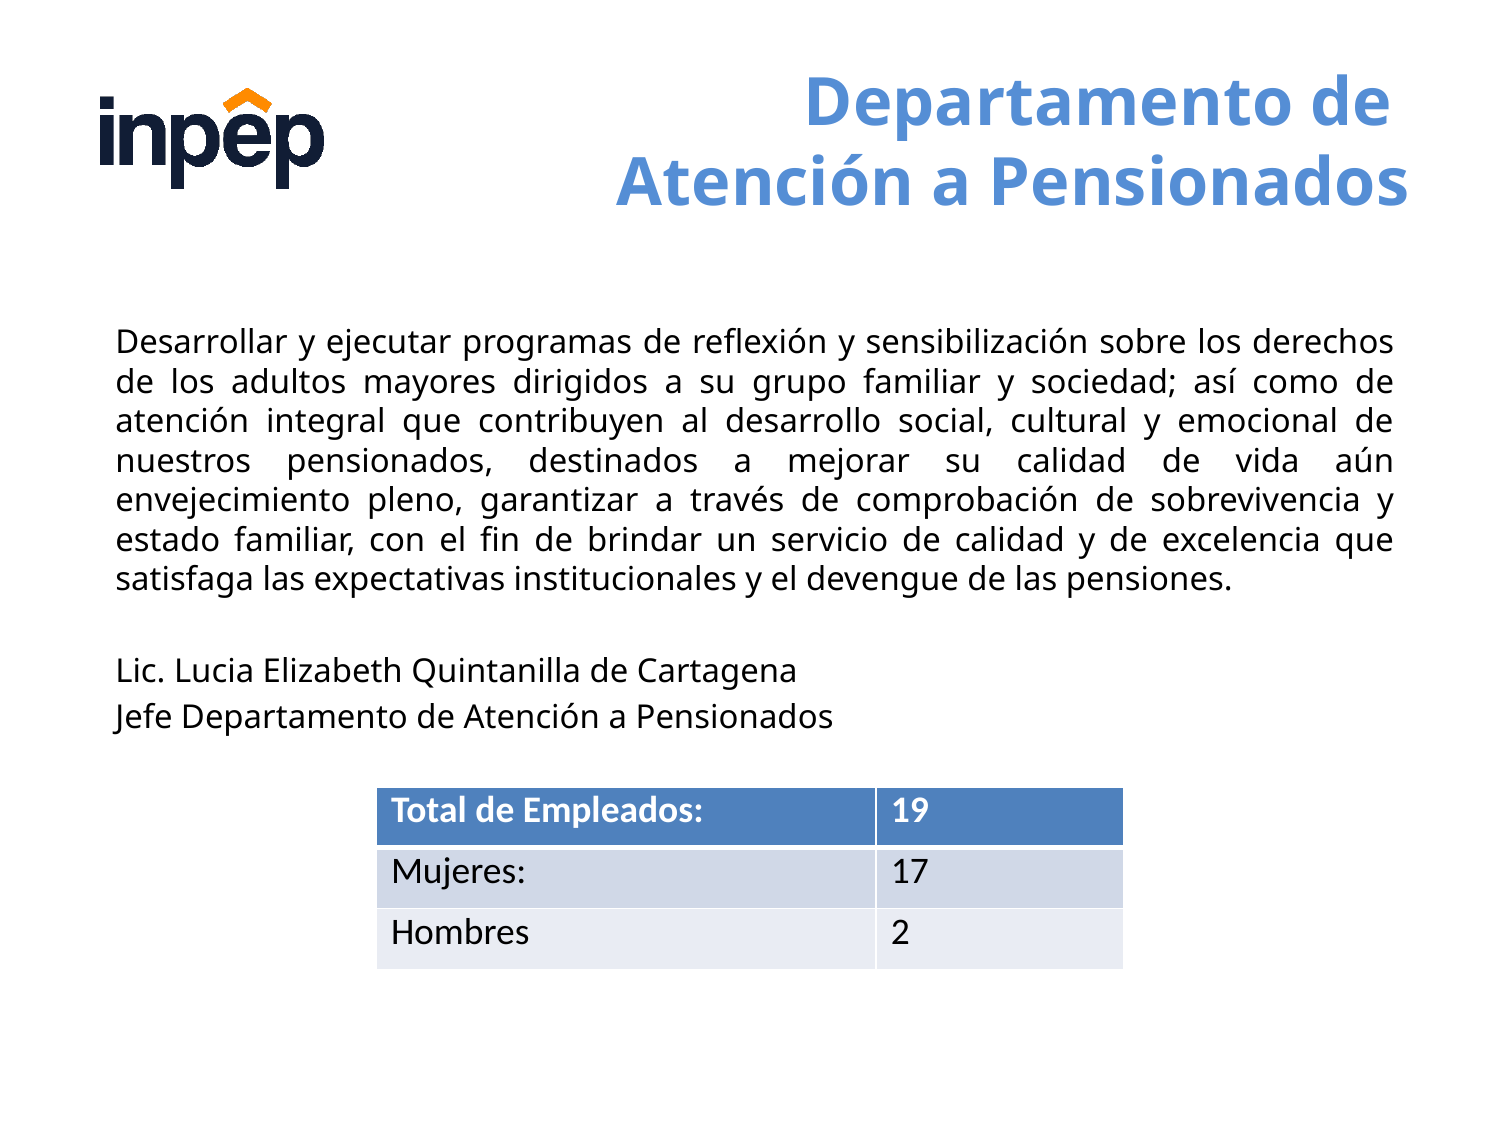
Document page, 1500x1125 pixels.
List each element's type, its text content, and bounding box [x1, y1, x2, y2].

table_cell Hombres [377, 909, 875, 969]
table_cell 2 [877, 909, 1123, 969]
table_cell 17 [877, 850, 1123, 908]
table_header 19 [877, 788, 1123, 845]
picture [100, 88, 324, 190]
table_header Total de Empleados: [377, 788, 875, 845]
table_cell Mujeres: [377, 850, 875, 908]
list Desarrollar y ejecutar programas de reflexión y sensibilización sobre los derechos de los adultos mayores dirigidos a su grupo familiar y sociedad; así como de atención integral que contribuyen al desarrollo social, cultural y emocional de nuestros pensionados, destinados a mejorar su calidad de vida aún envejecimiento pleno, garantizar a través de comprobación de sobrevivencia y estado familiar, con el fin de brindar un servicio de calidad y de excelencia que satisfaga las expectativas institucionales y el devengue de las pensiones. Lic. Lucia Elizabeth Quintanilla de Cartagena Jefe Departamento de Atención a Pensionados [100, 313, 1412, 744]
title Departamento de Atención a Pensionados [75, 45, 1425, 233]
